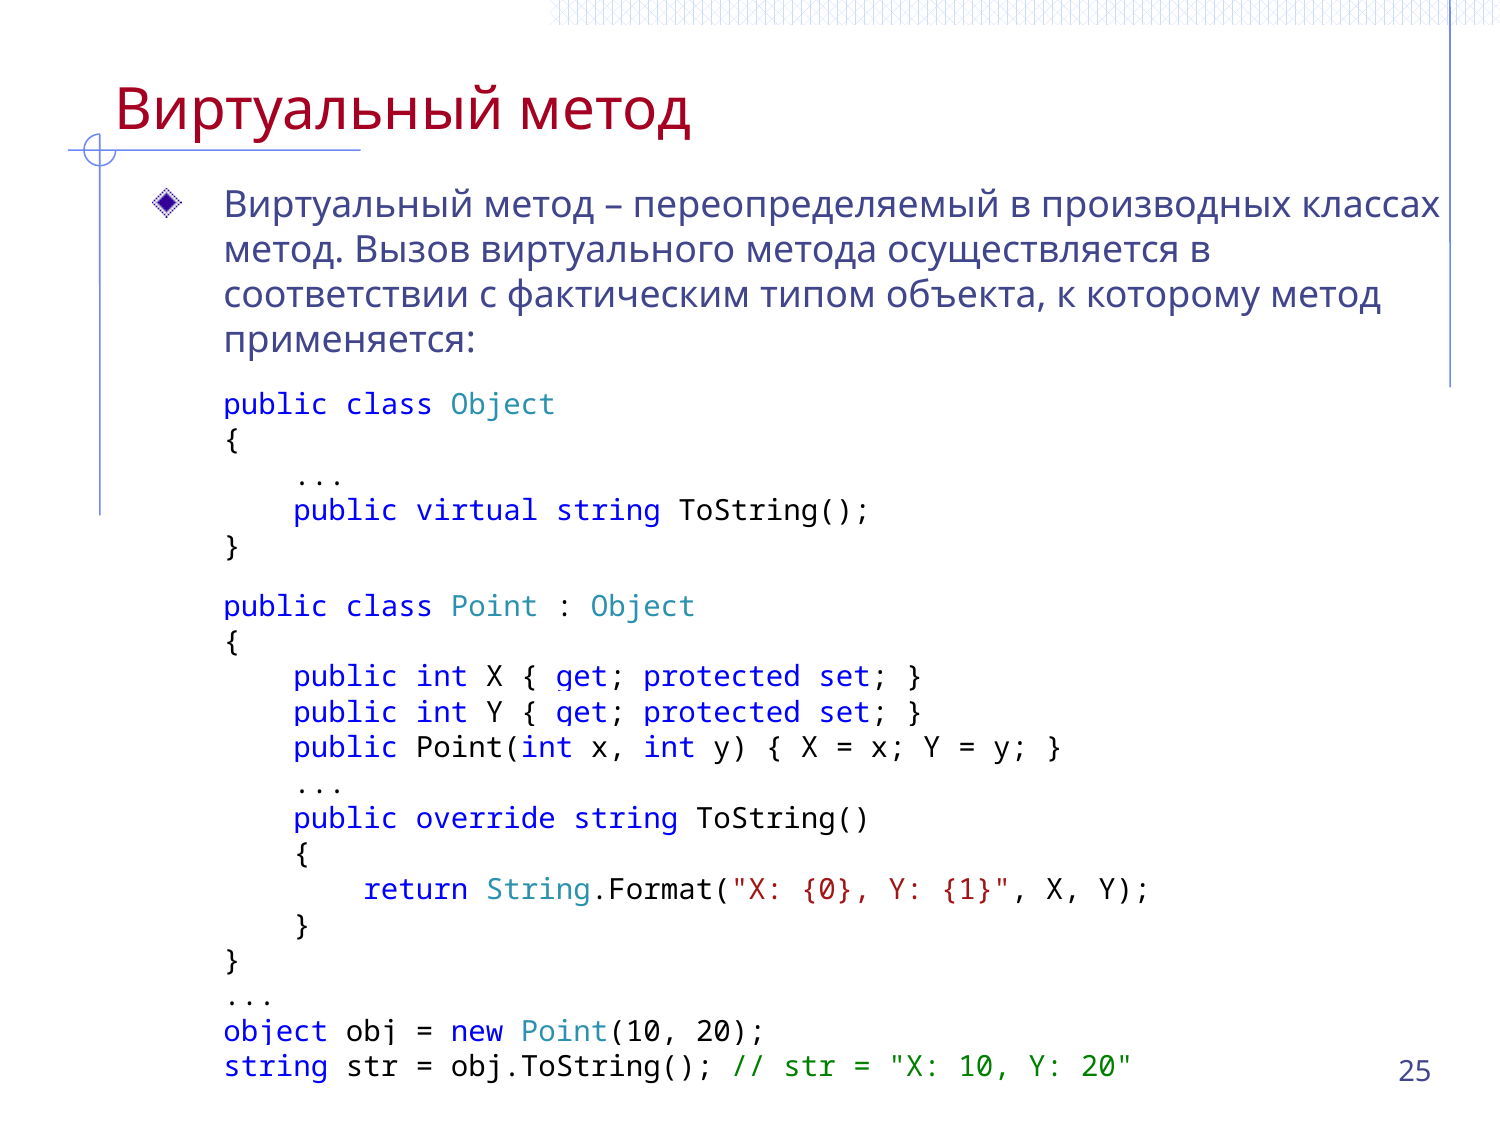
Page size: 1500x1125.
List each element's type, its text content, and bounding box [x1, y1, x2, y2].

list Виртуальный метод – переопределяемый в производных классах метод. Вызов виртуального метода осуществляется в соответствии с фактическим типом объекта, к которому метод применяется: public class Object { ... public virtual string ToString(); } public class Point : Object { public int X { get; protected set; } public int Y { get; protected set; } public Point(int x, int y) { X = x; Y = y; } ... public override string ToString() { return String.Format("X: {0}, Y: {1}", X, Y); } } ... object obj = new Point(10, 20); string str = obj.ToString(); // str = "X: 10, Y: 20" [137, 172, 1471, 1125]
title Виртуальный метод [99, 50, 1375, 149]
slide_number 25 [1074, 1025, 1447, 1100]
picture [152, 188, 182, 218]
